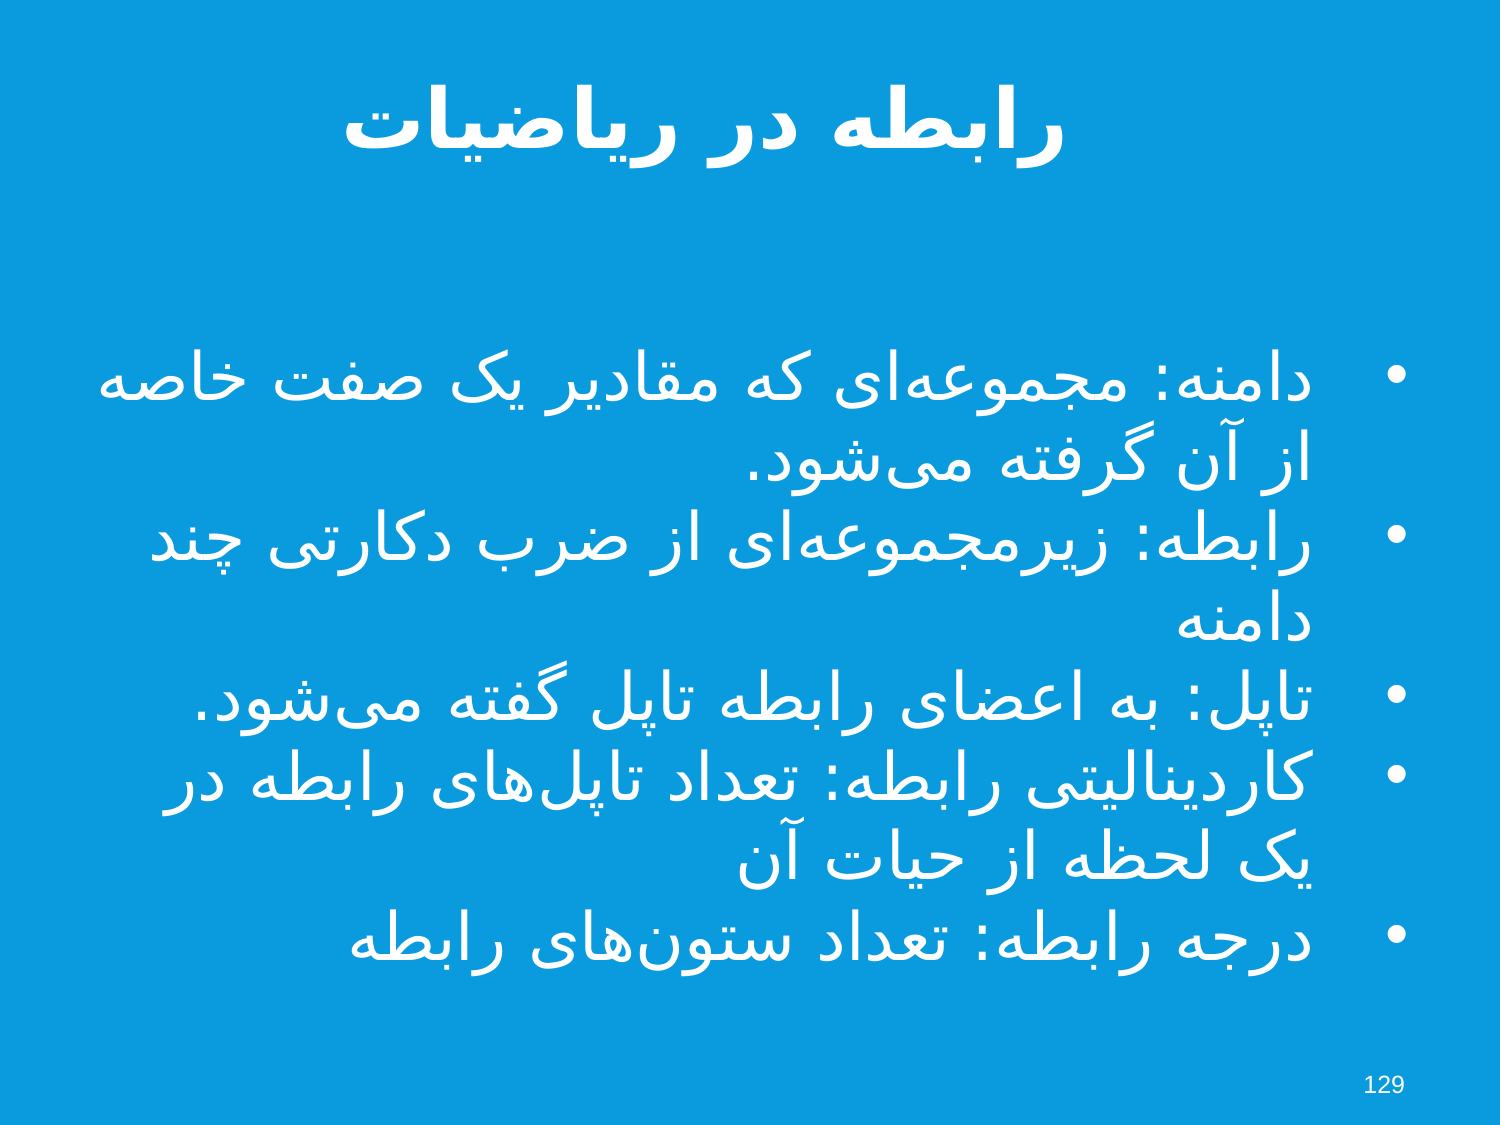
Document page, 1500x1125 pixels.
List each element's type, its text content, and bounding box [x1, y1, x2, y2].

text_box رابطه در ریاضیات [326, 57, 1084, 173]
text_box دامنه: مجموعه‌ای که مقادیر یک صفت خاصه از آن گرفته می‌شود. رابطه: زیرمجموعه‌ای از ضرب دکارتی چند دامنه تاپل: به اعضای رابطه تاپل گفته می‌شود. کاردینالیتی رابطه: تعداد تاپل‌های رابطه در یک لحظه از حیات آن درجه رابطه: تعداد ستون‌های رابطه [64, 326, 1424, 1081]
slide_number 129 [1355, 1053, 1473, 1114]
